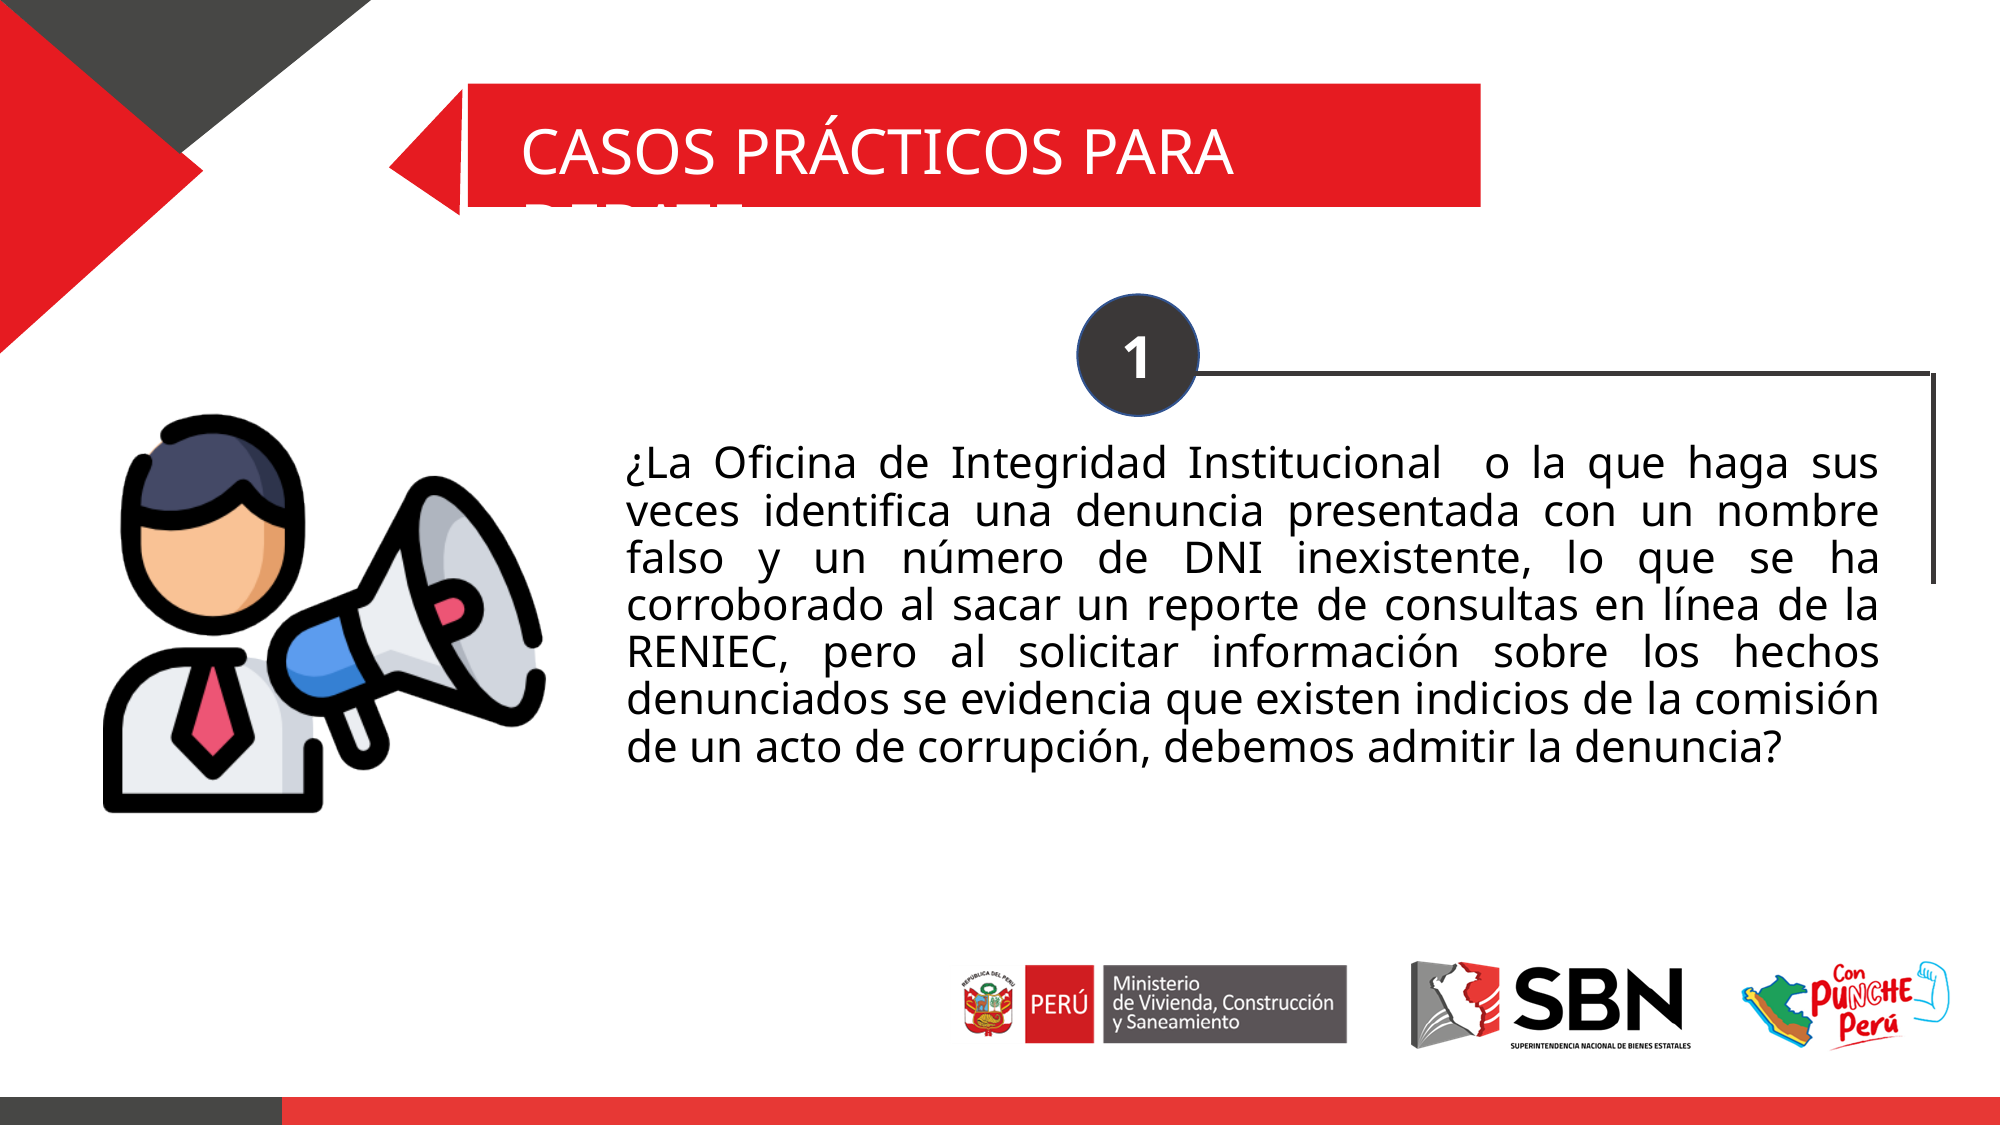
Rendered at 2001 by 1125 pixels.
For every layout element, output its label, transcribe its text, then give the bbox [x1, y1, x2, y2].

text_box CASOS PRÁCTICOS PARA DEBATE [505, 105, 1452, 270]
picture [0, 953, 2000, 1125]
picture [103, 281, 558, 946]
text_box [467, 83, 1481, 207]
list ¿La Oficina de Integridad Institucional o la que haga sus veces identifica una denuncia presentada con un nombre falso y un número de DNI inexistente, lo que se ha corroborado al sacar un reporte de consultas en línea de la RENIEC, pero al solicitar información sobre los hechos denunciados se evidencia que existen indicios de la comisión de un acto de corrupción, debemos admitir la denuncia? [611, 433, 1897, 823]
text_box [387, 86, 464, 218]
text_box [0, 0, 374, 356]
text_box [1180, 373, 1934, 584]
text_box 1 [1076, 293, 1200, 417]
